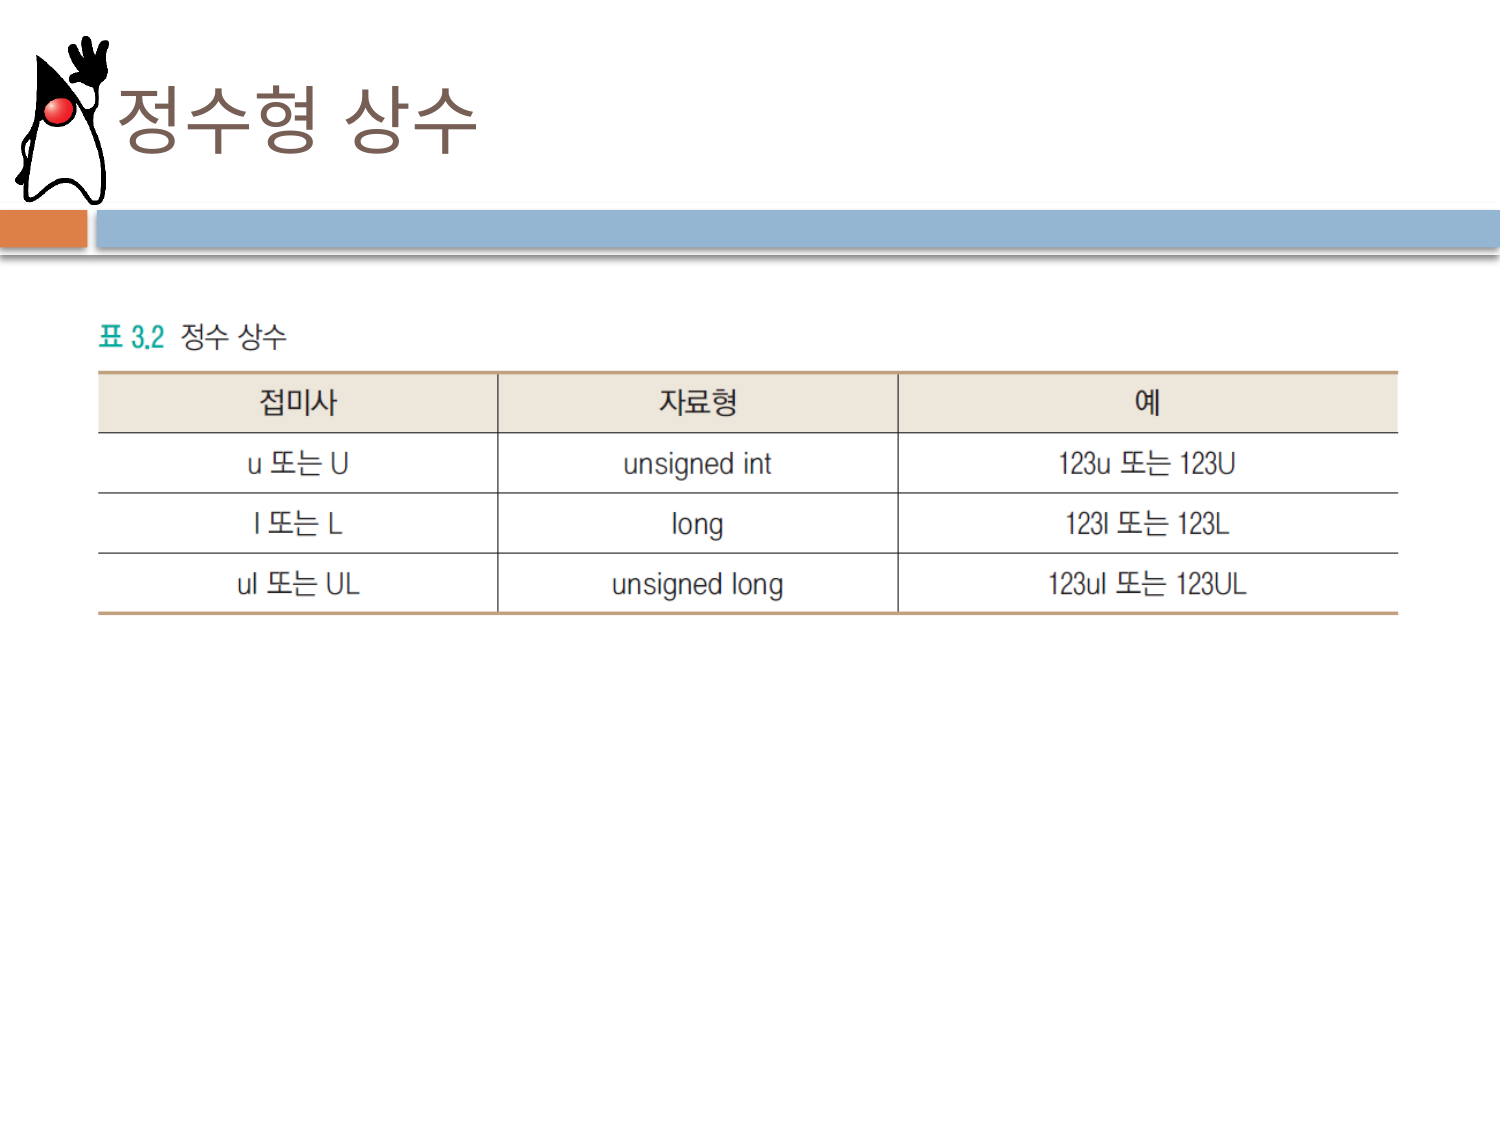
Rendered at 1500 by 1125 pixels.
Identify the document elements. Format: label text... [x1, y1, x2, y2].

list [80, 298, 1419, 629]
picture [15, 36, 109, 205]
title 정수형 상수 [100, 37, 1438, 200]
